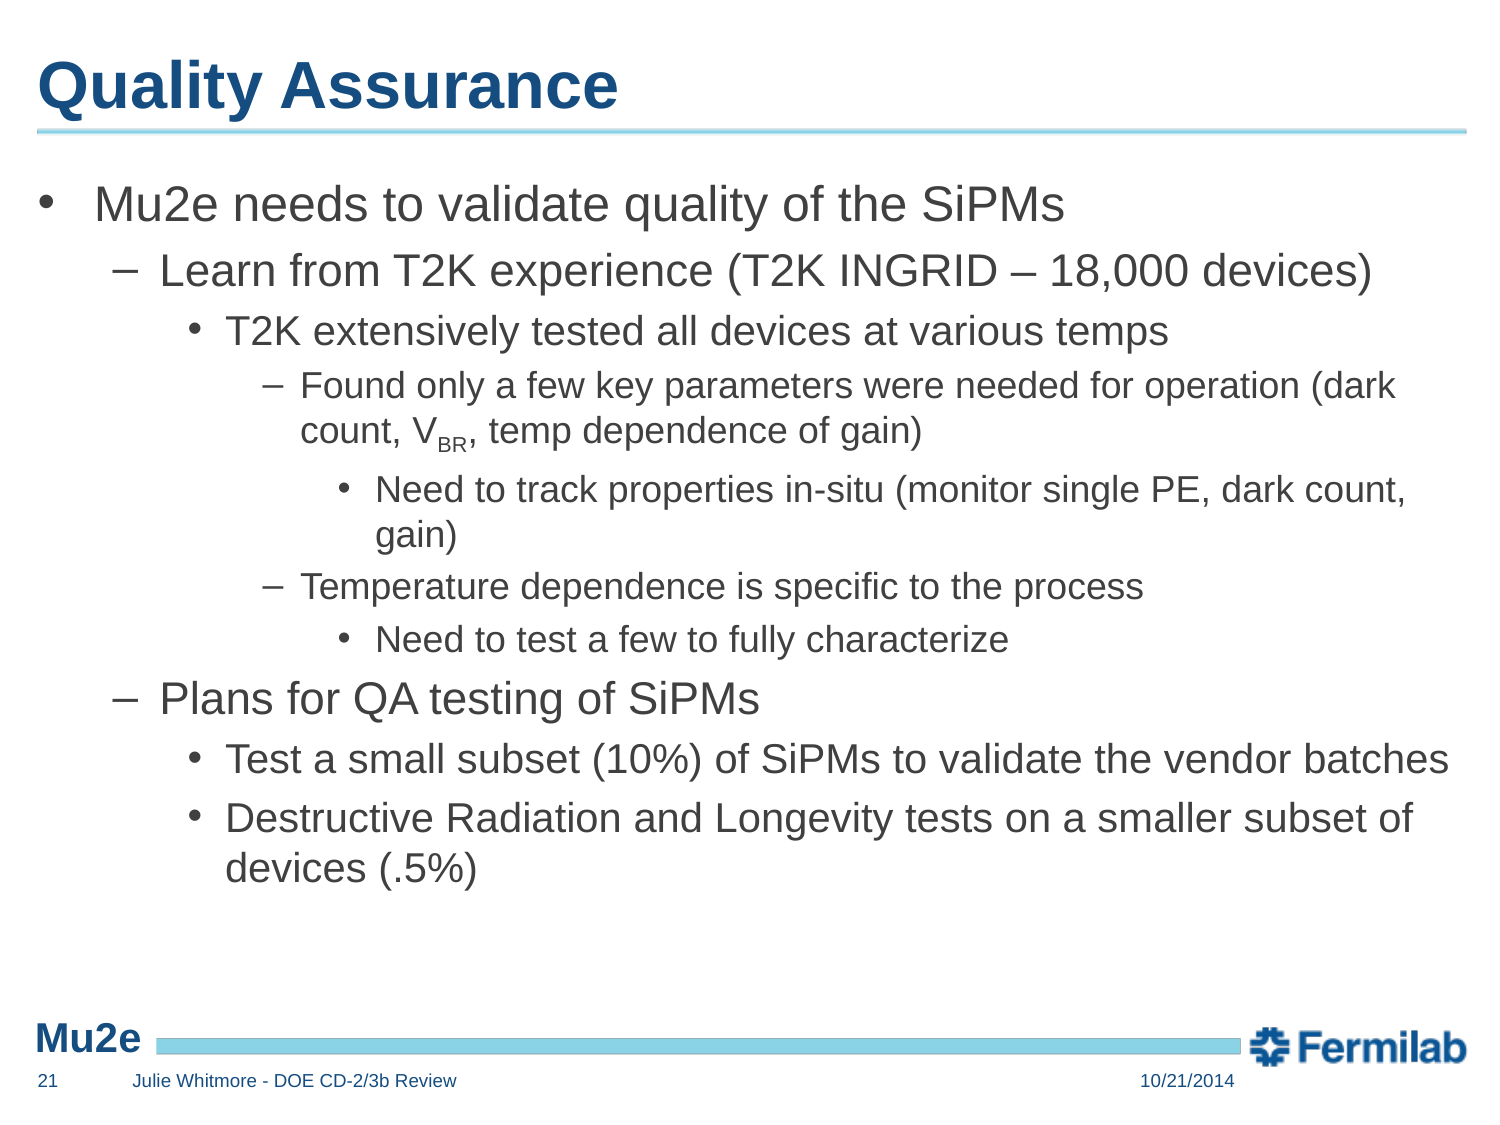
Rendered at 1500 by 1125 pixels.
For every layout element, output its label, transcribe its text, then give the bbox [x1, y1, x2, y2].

list Mu2e needs to validate quality of the SiPMs Learn from T2K experience (T2K INGRID – 18,000 devices) T2K extensively tested all devices at various temps Found only a few key parameters were needed for operation (dark count, VBR, temp dependence of gain) Need to track properties in-situ (monitor single PE, dark count, gain) Temperature dependence is specific to the process Need to test a few to fully characterize Plans for QA testing of SiPMs Test a small subset (10%) of SiPMs to validate the vendor batches Destructive Radiation and Longevity tests on a smaller subset of devices (.5%) [37, 171, 1461, 990]
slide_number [1058, 1068, 1235, 1109]
footer Julie Whitmore - DOE CD-2/3b Review [132, 1068, 1014, 1109]
title Quality Assurance [37, 17, 1463, 123]
slide_number 21 [37, 1068, 111, 1109]
